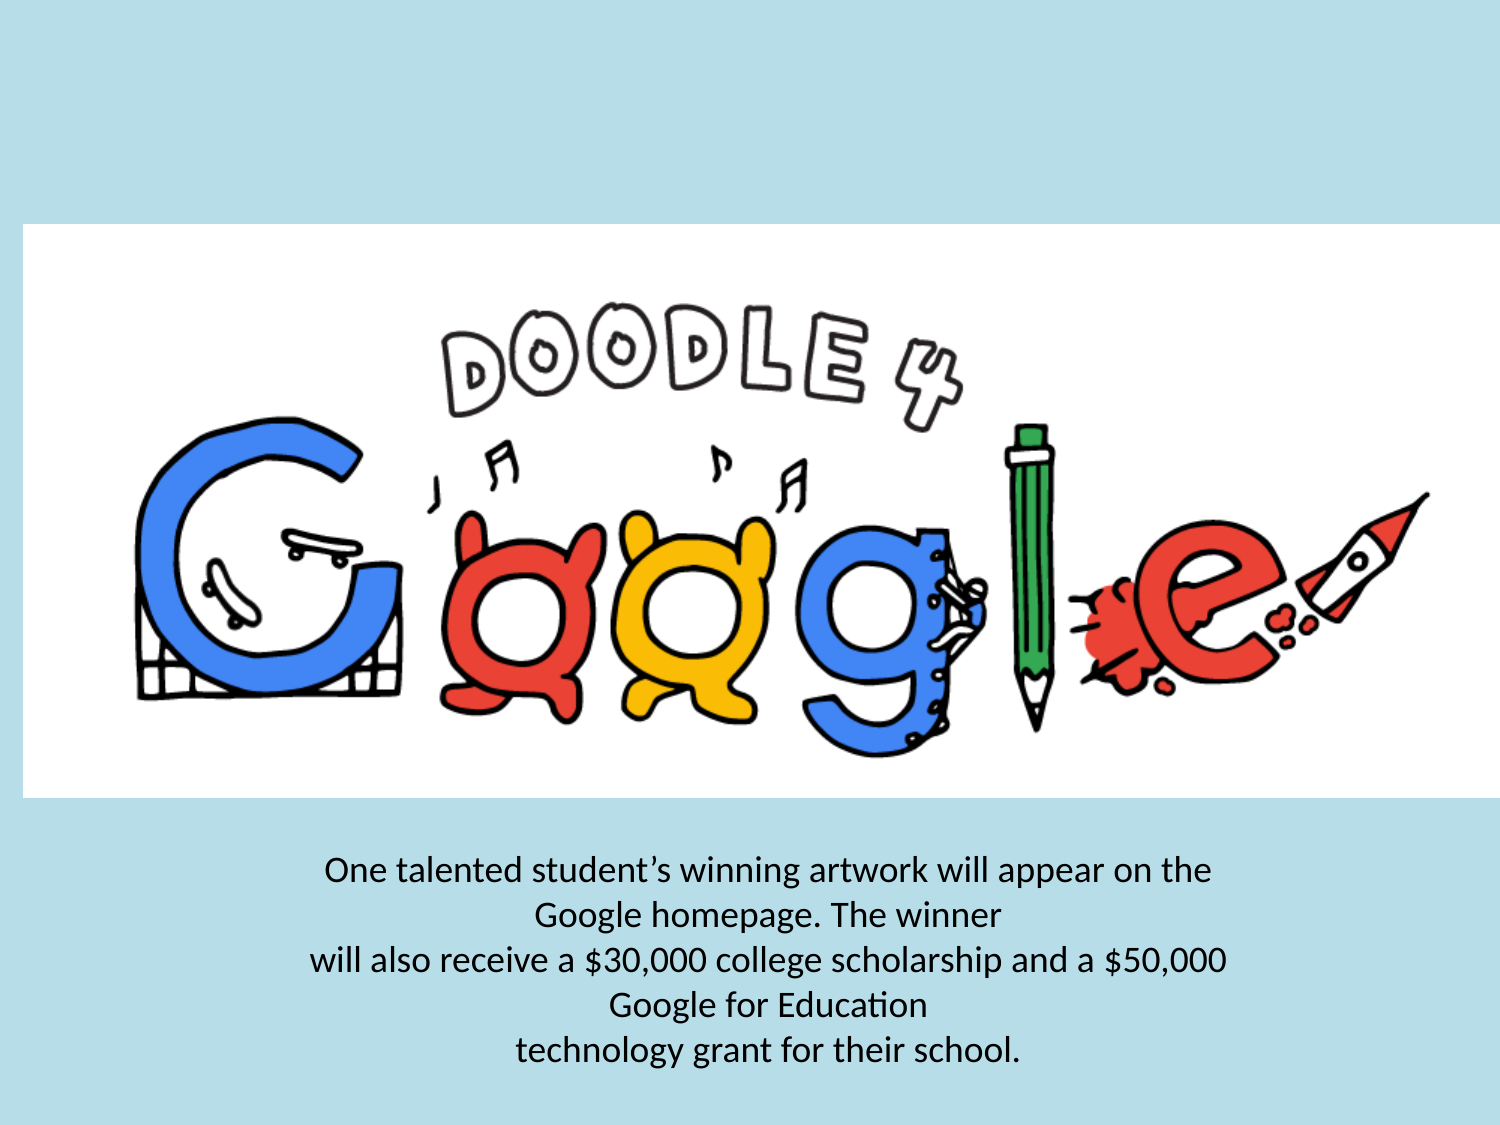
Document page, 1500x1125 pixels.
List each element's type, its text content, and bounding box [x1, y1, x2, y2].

picture [22, 224, 1500, 798]
text_box One talented student’s winning artwork will appear on the Google homepage. The winner will also receive a $30,000 college scholarship and a $50,000 Google for Education technology grant for their school. [287, 837, 1250, 1078]
